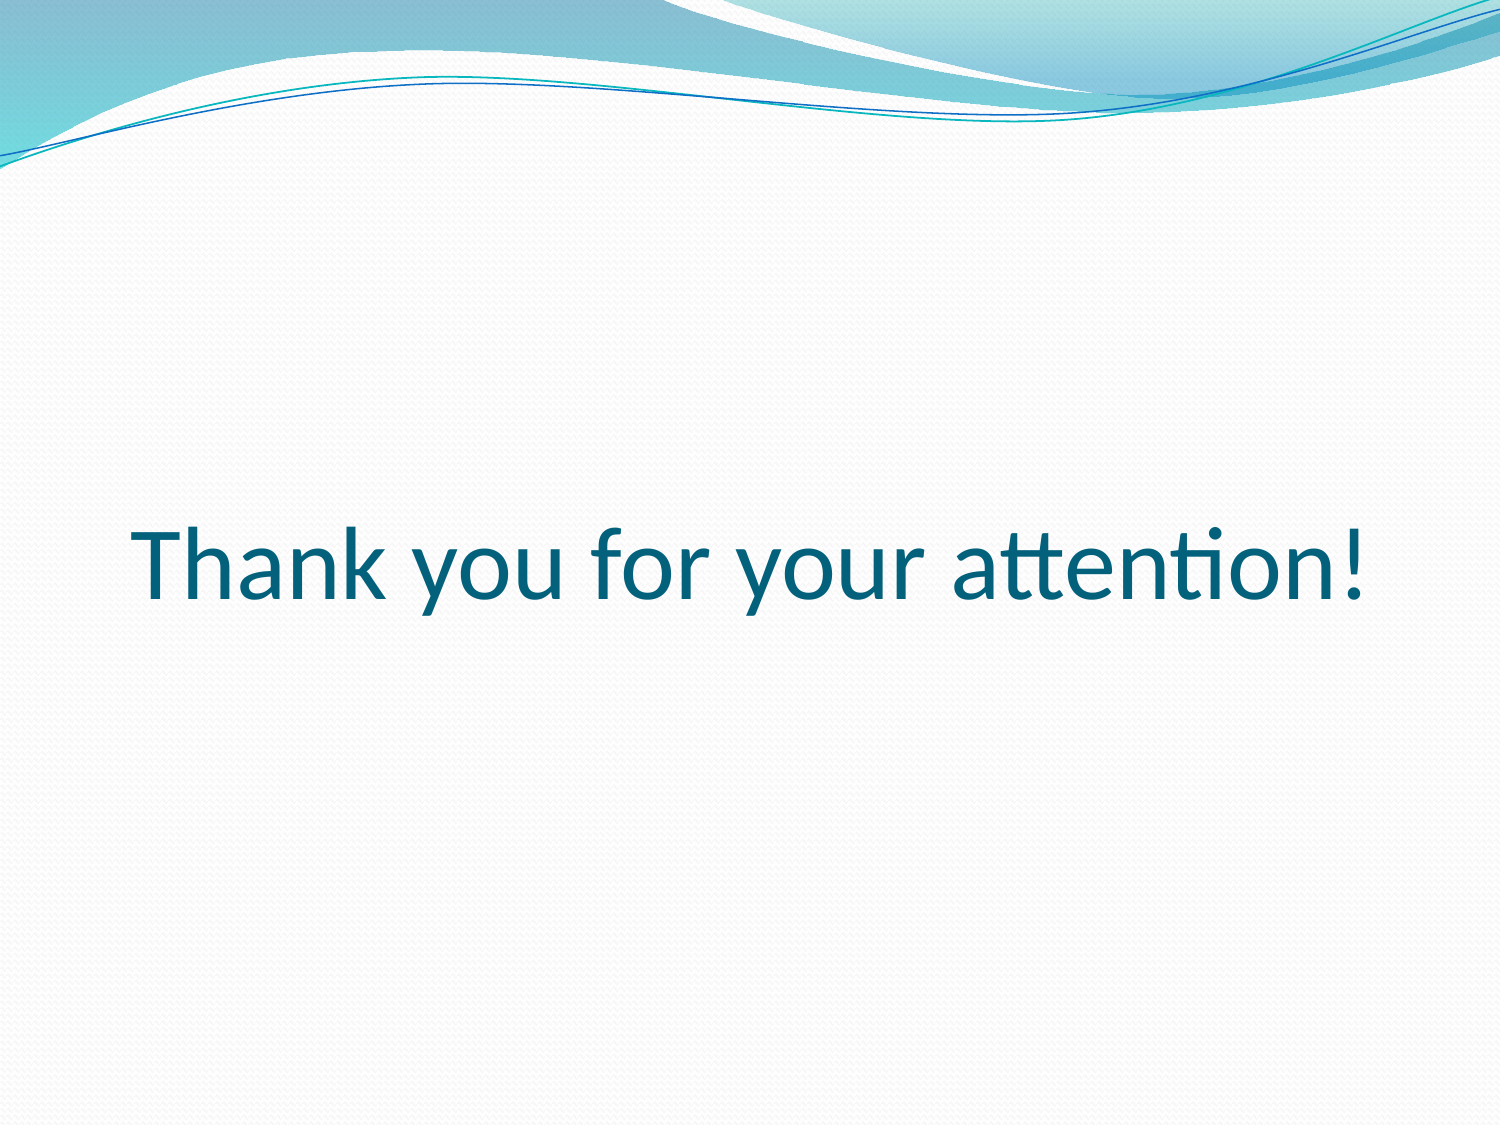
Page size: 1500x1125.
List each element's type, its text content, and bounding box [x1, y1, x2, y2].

title Thank you for your attention! [76, 432, 1427, 621]
